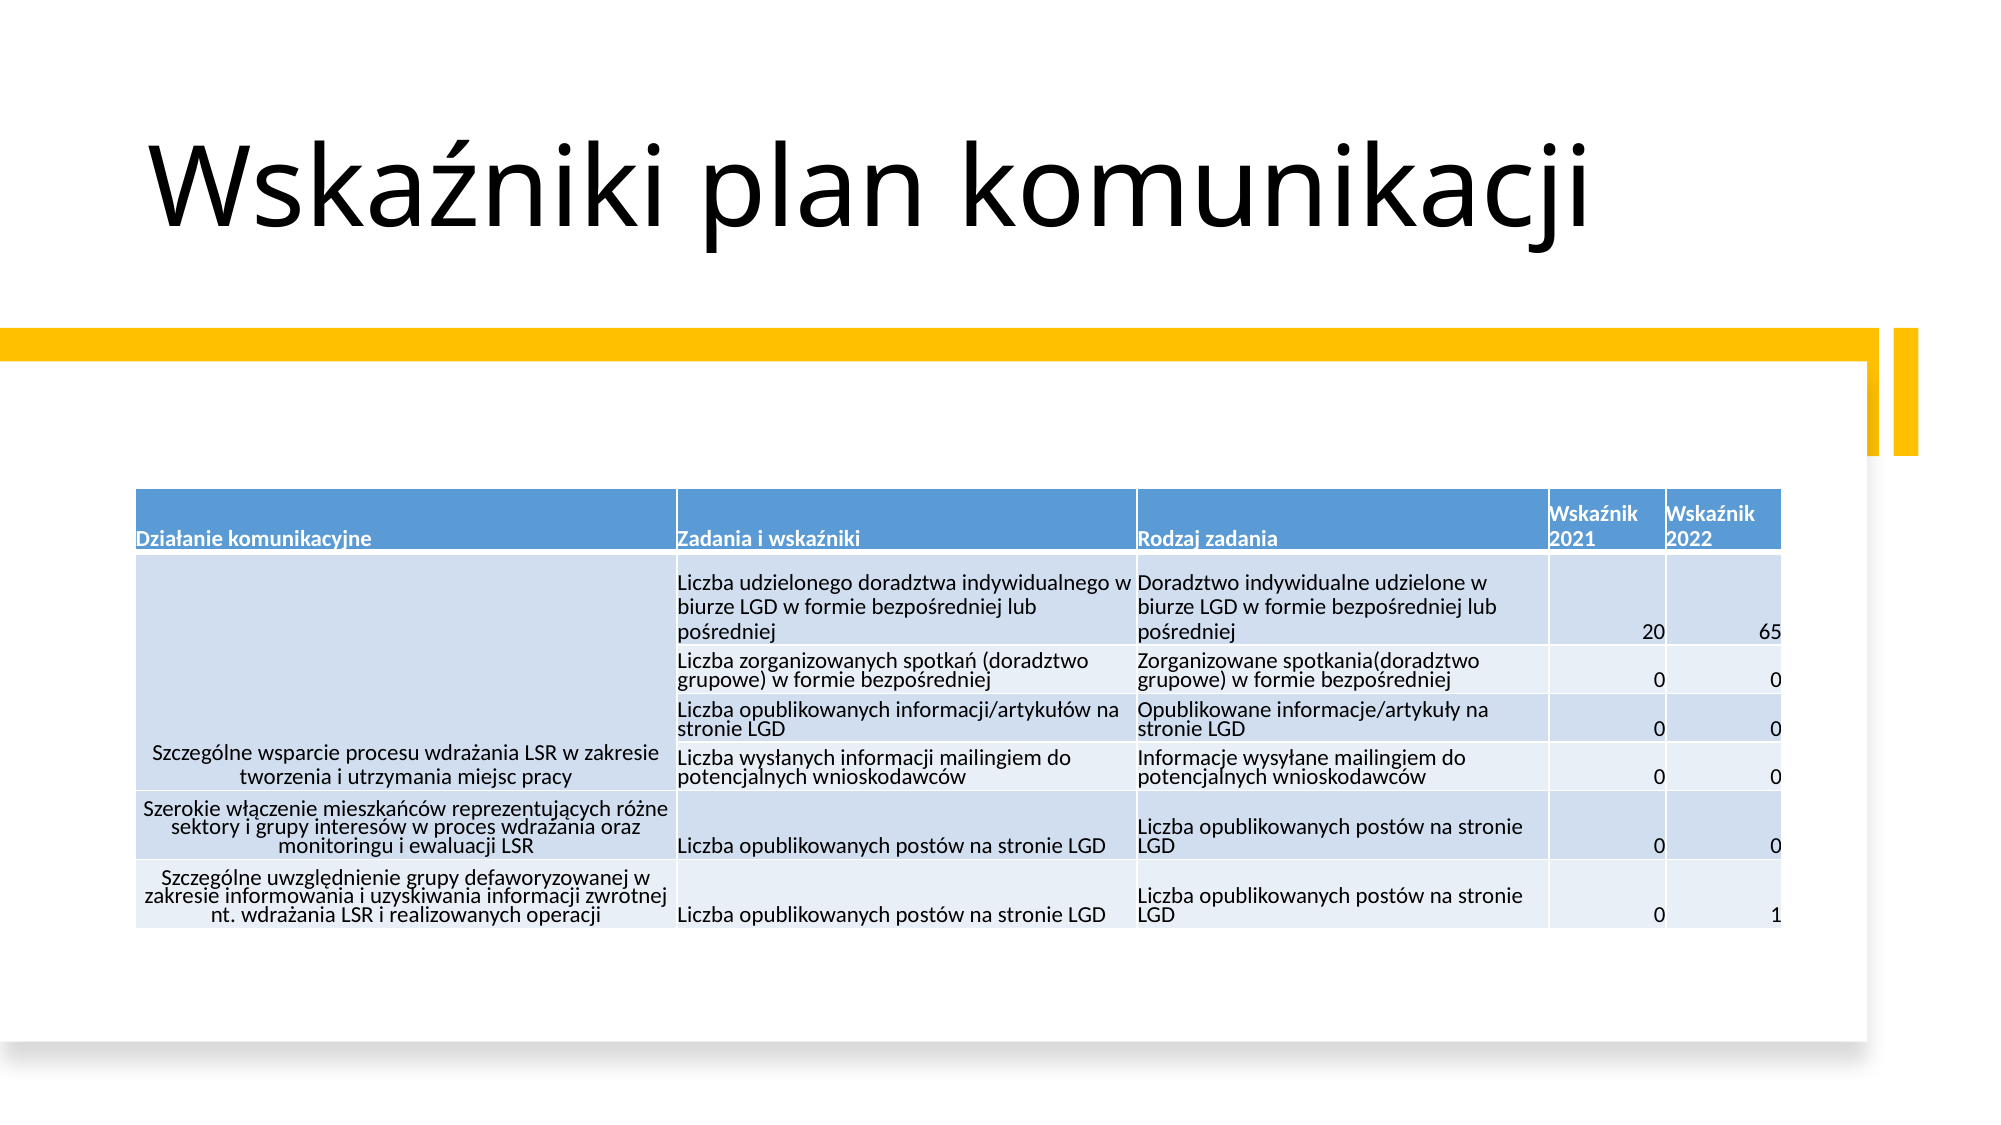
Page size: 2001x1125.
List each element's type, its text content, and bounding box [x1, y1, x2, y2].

table_cell 1 [1667, 860, 1781, 928]
table_cell Liczba opublikowanych informacji/artykułów na stronie LGD [678, 694, 1136, 741]
table_cell 0 [1550, 743, 1665, 790]
title Wskaźniki plan komunikacji [132, 63, 1648, 259]
table_header Działanie komunikacyjne [136, 489, 676, 549]
table_cell Opublikowane informacje/artykuły na stronie LGD [1138, 694, 1548, 741]
table_cell Liczba zorganizowanych spotkań (doradztwo grupowe) w formie bezpośredniej [678, 646, 1136, 693]
table_cell 0 [1667, 791, 1781, 859]
table_header Zadania i wskaźniki [678, 489, 1136, 549]
table_cell Liczba wysłanych informacji mailingiem do potencjalnych wnioskodawców [678, 743, 1136, 790]
table_cell 0 [1550, 694, 1665, 741]
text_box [0, 327, 1919, 457]
table_cell Liczba udzielonego doradztwa indywidualnego w biurze LGD w formie bezpośredniej lub pośredniej [678, 555, 1136, 644]
table_header Rodzaj zadania [1138, 489, 1548, 549]
table_header Wskaźnik 2021 [1550, 489, 1665, 549]
table_cell 0 [1667, 743, 1781, 790]
table_cell Liczba opublikowanych postów na stronie LGD [678, 791, 1136, 859]
table_cell Zorganizowane spotkania(doradztwo grupowe) w formie bezpośredniej [1138, 646, 1548, 693]
table_cell Szczególne uwzględnienie grupy defaworyzowanej w zakresie informowania i uzyskiwania informacji zwrotnej nt. wdrażania LSR i realizowanych operacji [136, 860, 676, 928]
table_cell Liczba opublikowanych postów na stronie LGD [1138, 791, 1548, 859]
table_cell 0 [1550, 791, 1665, 859]
table_cell Informacje wysyłane mailingiem do potencjalnych wnioskodawców [1138, 743, 1548, 790]
table_cell 0 [1550, 646, 1665, 693]
text_box [0, 457, 1868, 1043]
table_cell 20 [1550, 555, 1665, 644]
text_box [0, 0, 2000, 1125]
table_cell Szczególne wsparcie procesu wdrażania LSR w zakresie tworzenia i utrzymania miejsc pracy [136, 555, 676, 790]
table_header Wskaźnik 2022 [1667, 489, 1781, 549]
table_cell 0 [1667, 694, 1781, 741]
table_cell 0 [1550, 860, 1665, 928]
table_cell Doradztwo indywidualne udzielone w biurze LGD w formie bezpośredniej lub pośredniej [1138, 555, 1548, 644]
table_cell 65 [1667, 555, 1781, 644]
table_cell 0 [1667, 646, 1781, 693]
table_cell Liczba opublikowanych postów na stronie LGD [1138, 860, 1548, 928]
table_cell Liczba opublikowanych postów na stronie LGD [678, 860, 1136, 928]
table_cell Szerokie włączenie mieszkańców reprezentujących różne sektory i grupy interesów w proces wdrażania oraz monitoringu i ewaluacji LSR [136, 791, 676, 859]
